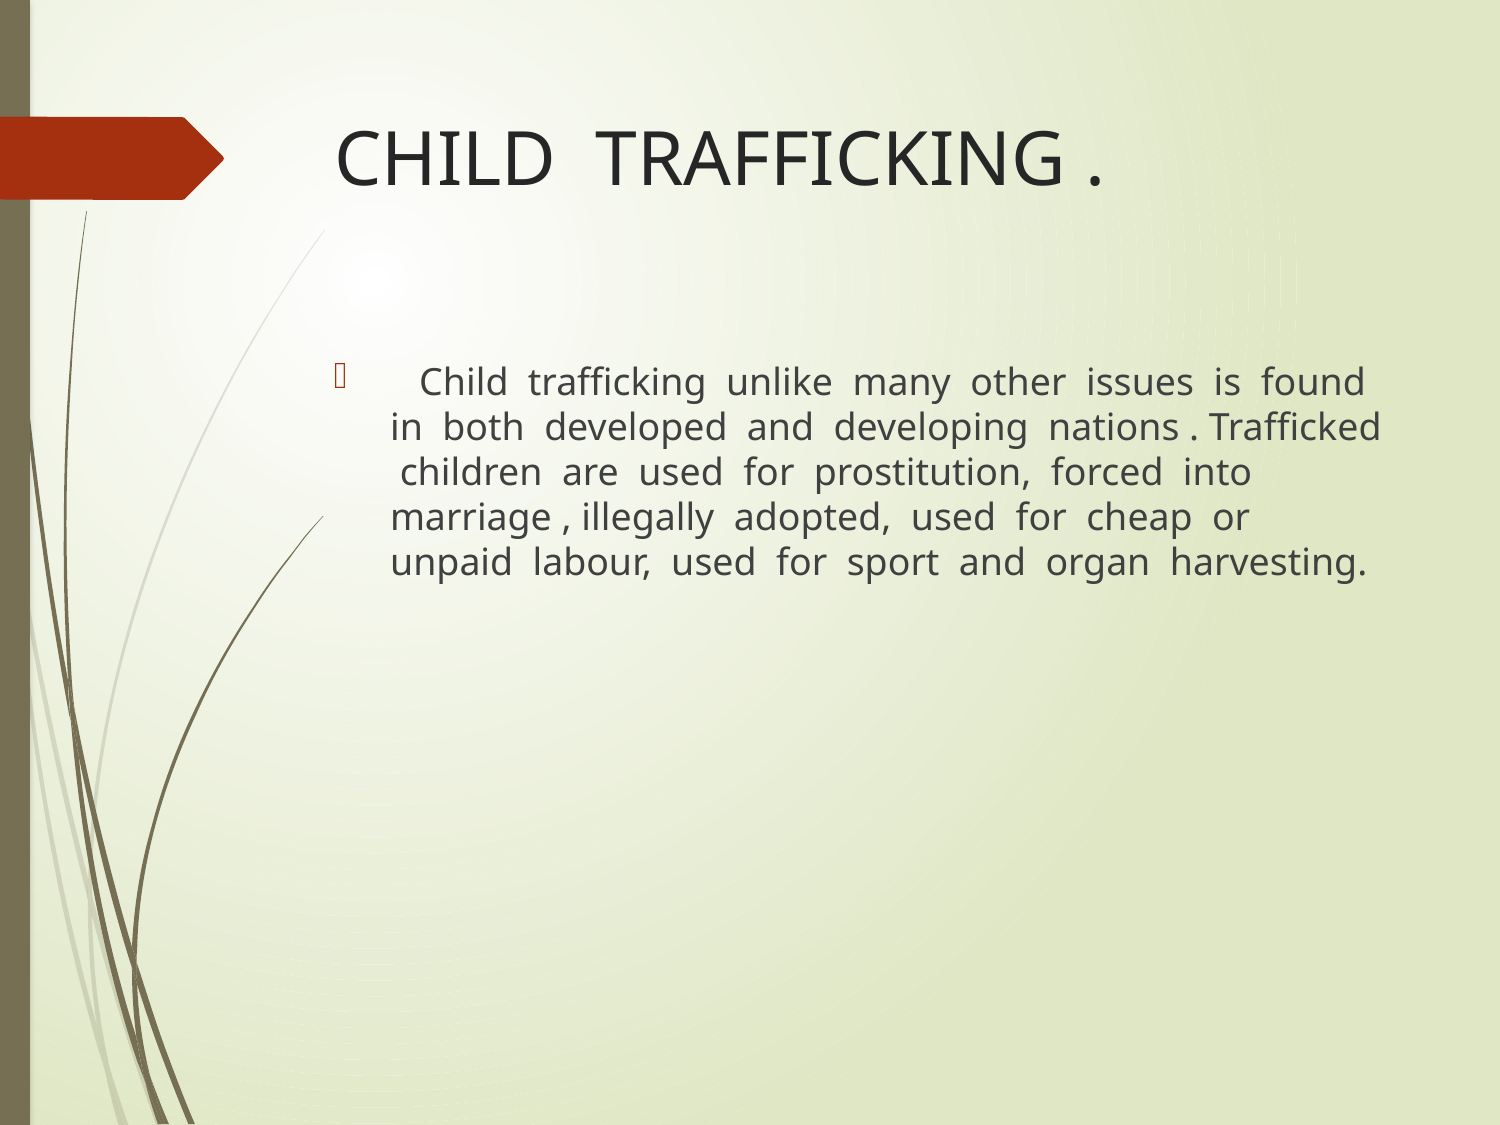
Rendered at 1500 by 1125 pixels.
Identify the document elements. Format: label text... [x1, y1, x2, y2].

title CHILD TRAFFICKING . [319, 102, 1400, 313]
list Child trafficking unlike many other issues is found in both developed and developing nations . Trafficked children are used for prostitution, forced into marriage , illegally adopted, used for cheap or unpaid labour, used for sport and organ harvesting. [318, 350, 1400, 970]
